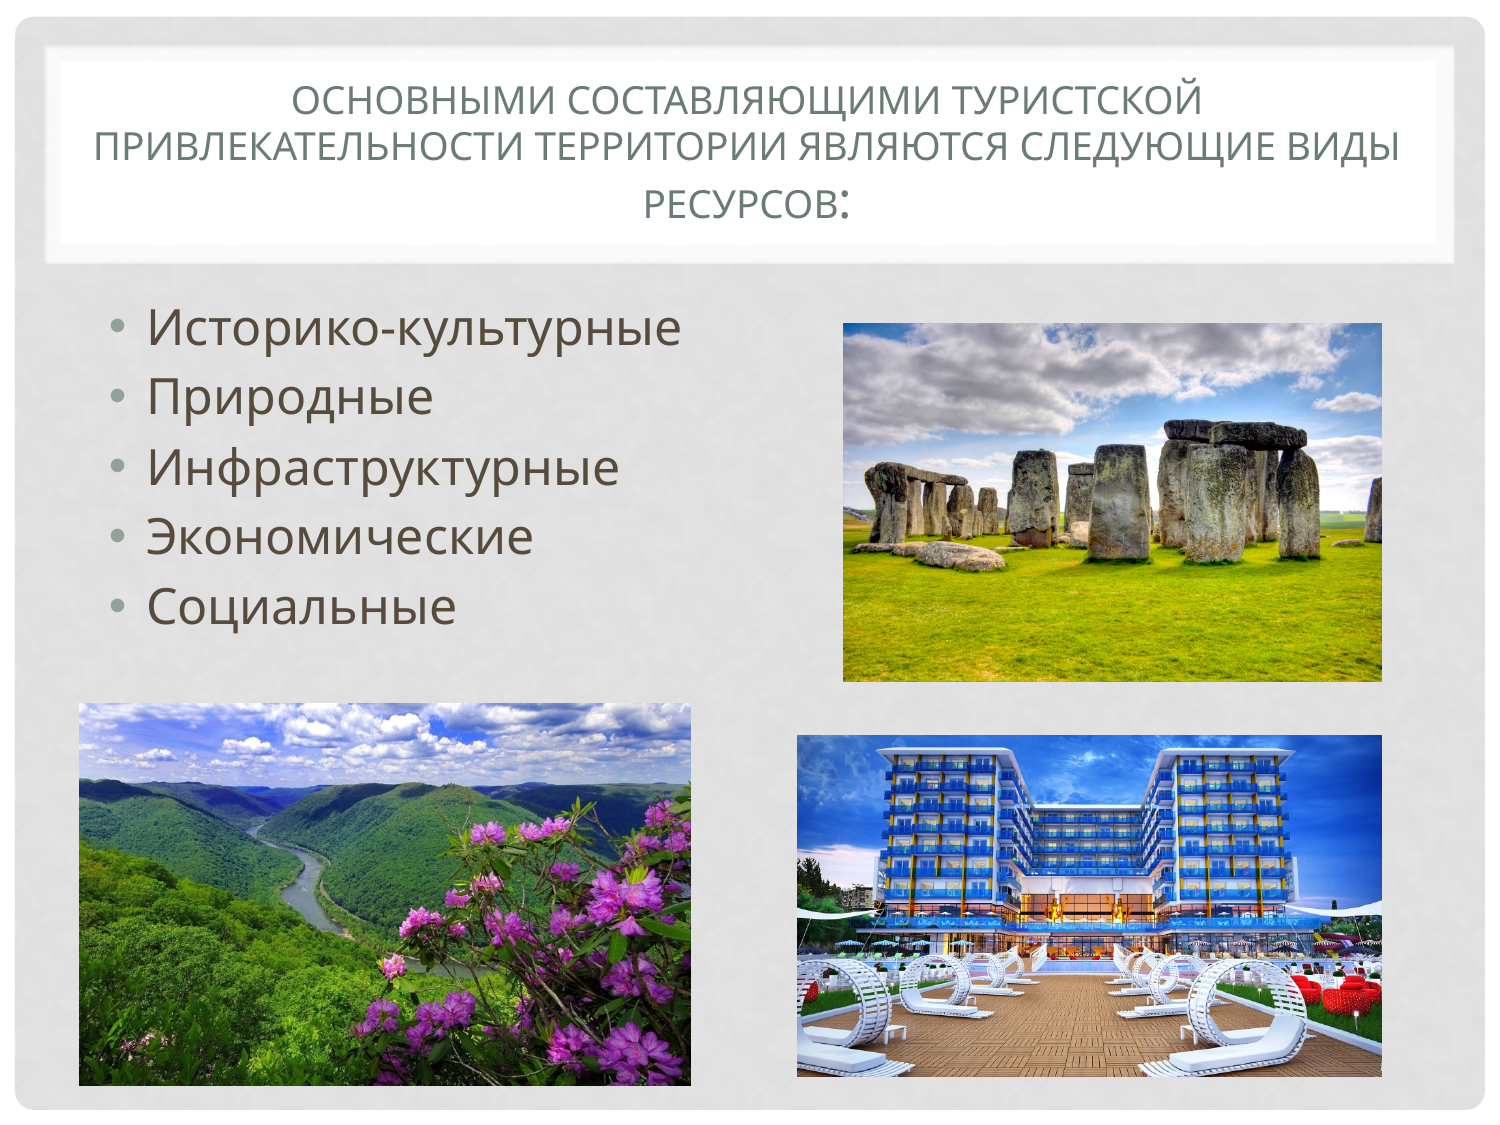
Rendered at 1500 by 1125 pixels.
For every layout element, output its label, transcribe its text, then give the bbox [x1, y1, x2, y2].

picture [842, 323, 1382, 683]
picture [796, 735, 1382, 1078]
title Основными составляющими туристской привлекательности территории являются следующие виды ресурсов: [69, 66, 1425, 238]
picture [79, 703, 692, 1086]
list Историко-культурные Природные Инфраструктурные Экономические Социальные [75, 287, 1425, 1005]
